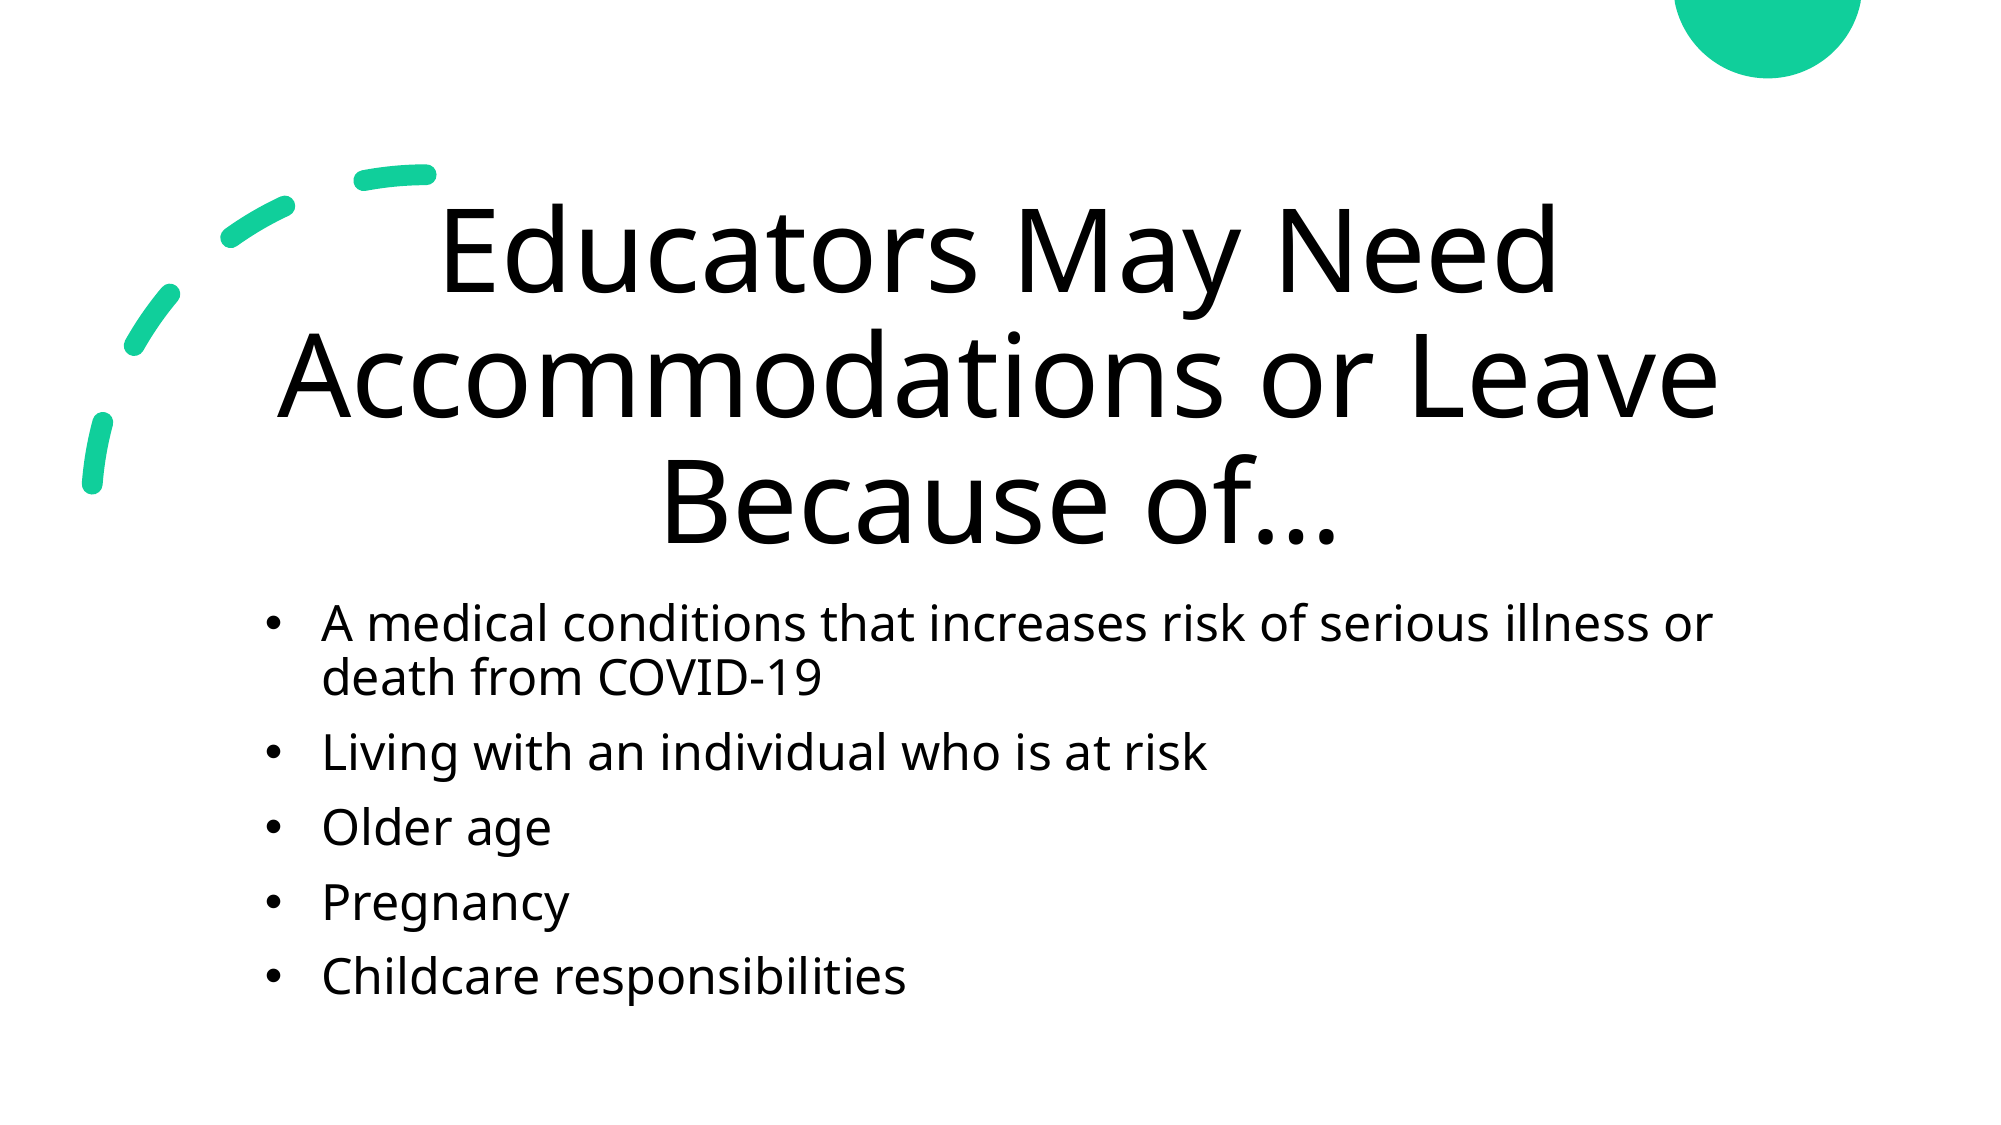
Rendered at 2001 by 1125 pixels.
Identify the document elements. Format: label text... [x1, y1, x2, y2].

title Educators May Need Accommodations or Leave Because of… [249, 184, 1750, 576]
subtitle A medical conditions that increases risk of serious illness or death from COVID-19 Living with an individual who is at risk Older age Pregnancy Childcare responsibilities [249, 590, 1750, 1062]
